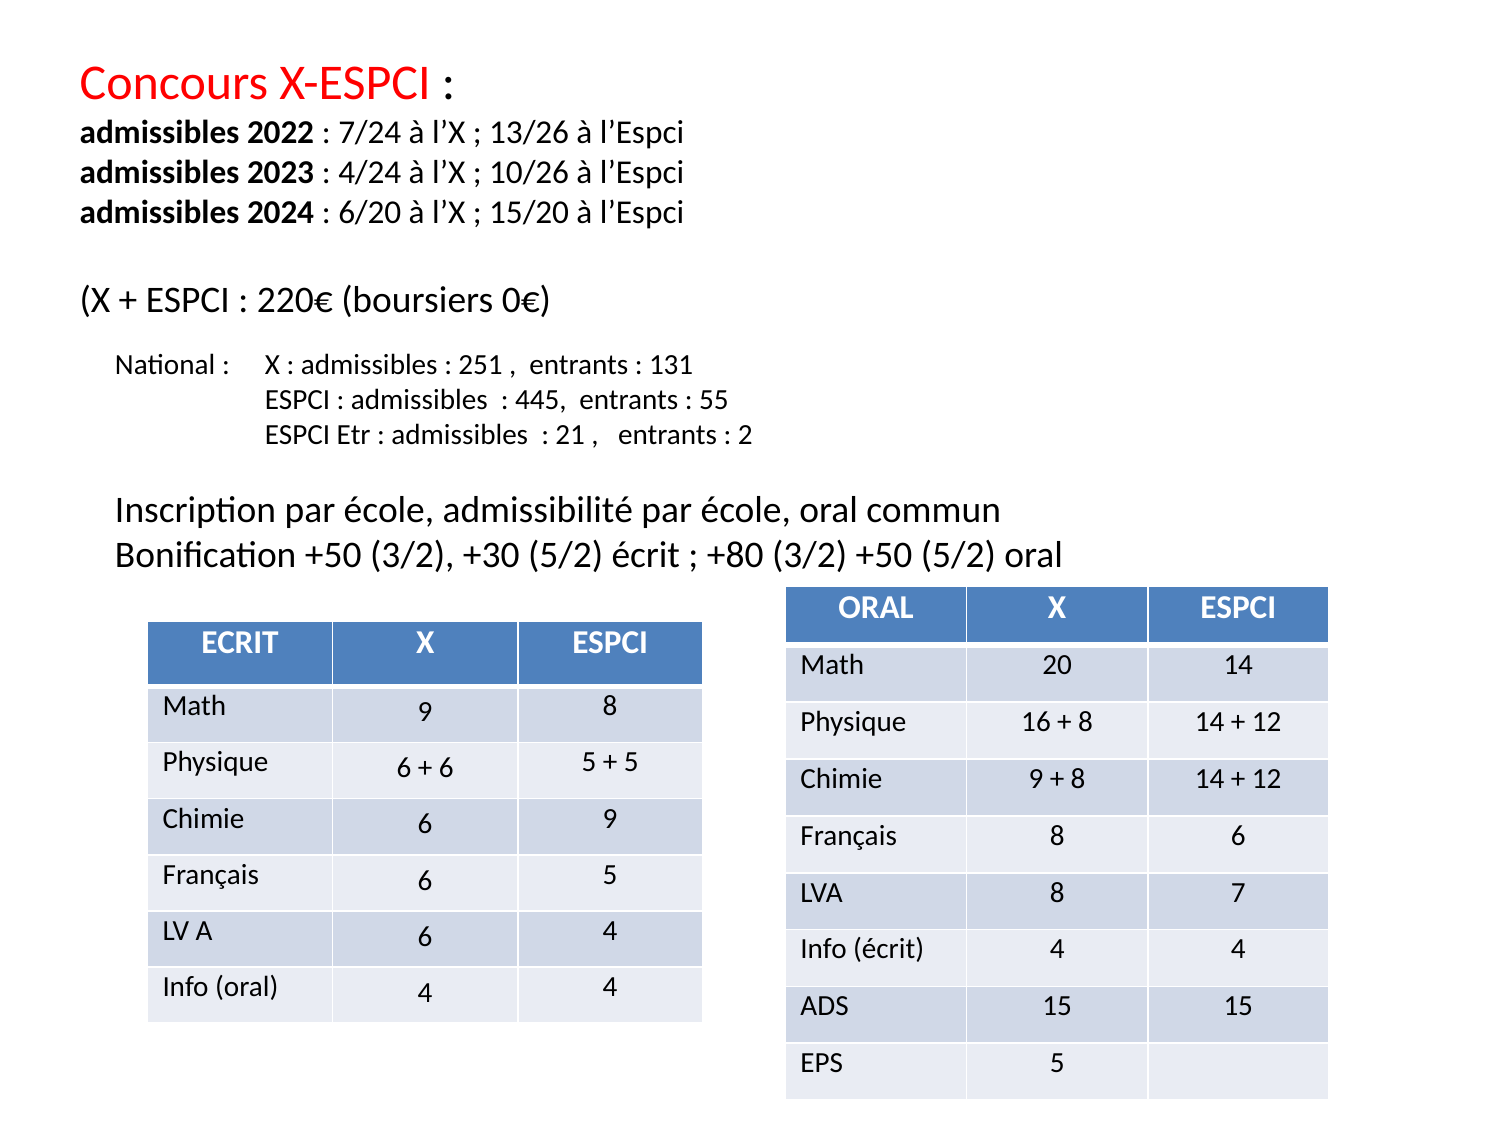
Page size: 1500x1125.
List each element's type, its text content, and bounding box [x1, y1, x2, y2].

table_cell 9 [519, 799, 702, 854]
table_cell 8 [519, 689, 702, 742]
table_cell 5 [967, 1044, 1147, 1099]
table_cell 5 [519, 856, 702, 910]
table_cell Info (écrit) [786, 930, 966, 986]
table_cell [1149, 1044, 1328, 1099]
table_cell 9 [333, 689, 517, 742]
table_cell LV A [148, 912, 332, 966]
table_header X [967, 587, 1147, 642]
table_cell ADS [786, 987, 966, 1042]
table_cell 20 [967, 648, 1147, 701]
table_cell 6 [333, 799, 517, 854]
table_cell 4 [1149, 930, 1328, 986]
table_header X [333, 622, 517, 684]
table_cell 15 [967, 987, 1147, 1042]
table_cell 6 [333, 856, 517, 910]
table_cell Math [786, 648, 966, 701]
table_cell Chimie [786, 760, 966, 815]
table_cell 15 [1149, 987, 1328, 1042]
table_header ESPCI [519, 622, 702, 684]
table_cell 14 [1149, 648, 1328, 701]
table_cell 5 + 5 [519, 743, 702, 798]
table_cell 14 + 12 [1149, 760, 1328, 815]
table_cell 6 [1149, 817, 1328, 872]
table_header ESPCI [1149, 587, 1328, 642]
table_header ECRIT [148, 622, 332, 684]
table_cell 4 [967, 930, 1147, 986]
table_cell 6 + 6 [333, 743, 517, 798]
table_cell EPS [786, 1044, 966, 1099]
table_header ORAL [786, 587, 966, 642]
table_cell LVA [786, 874, 966, 929]
text_box Concours X-ESPCI : admissibles 2022 : 7/24 à l’X ; 13/26 à l’Espci admissibles 2023 : 4/24 à l’X ; 10/26 à l’Espci admissibles 2024 : 6/20 à l’X ; 15/20 à l’Espci (X + ESPCI : 220€ (boursiers 0€) [64, 42, 1247, 328]
table_cell 6 [333, 912, 517, 966]
table_cell 16 + 8 [967, 703, 1147, 758]
table_cell 9 + 8 [967, 760, 1147, 815]
table_cell Physique [786, 703, 966, 758]
table_cell 4 [519, 968, 702, 1022]
text_box National : X : admissibles : 251 , entrants : 131 ESPCI : admissibles : 445, entrants : 55 ESPCI Etr : admissibles : 21 , entrants : 2 Inscription par école, admissibilité par école, oral commun Bonification +50 (3/2), +30 (5/2) écrit ; +80 (3/2) +50 (5/2) oral [100, 338, 1294, 583]
table_cell Info (oral) [148, 968, 332, 1022]
table_cell Math [148, 689, 332, 742]
table_cell 7 [1149, 874, 1328, 929]
table_cell Français [148, 856, 332, 910]
table_cell Français [786, 817, 966, 872]
table_cell 8 [967, 874, 1147, 929]
table_cell 14 + 12 [1149, 703, 1328, 758]
table_cell Chimie [148, 799, 332, 854]
table_cell 4 [333, 968, 517, 1022]
table_cell 8 [967, 817, 1147, 872]
table_cell 4 [519, 912, 702, 966]
table_cell Physique [148, 743, 332, 798]
